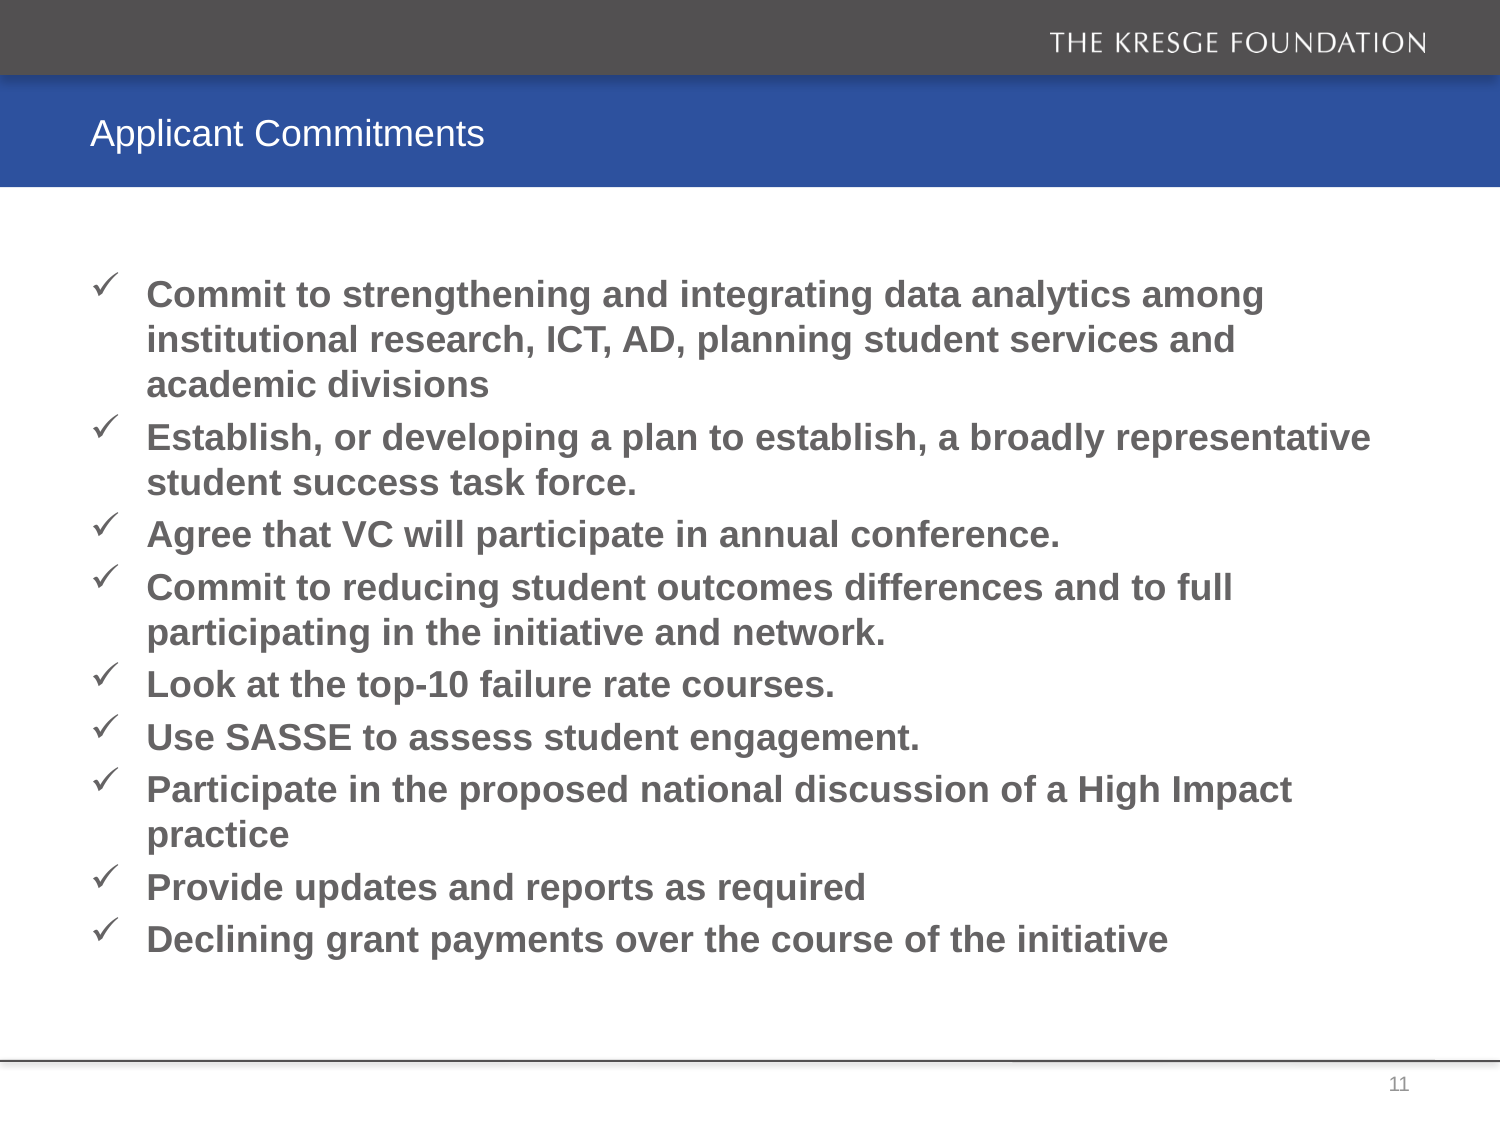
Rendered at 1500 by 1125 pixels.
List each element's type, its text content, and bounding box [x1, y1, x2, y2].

list Commit to strengthening and integrating data analytics among institutional research, ICT, AD, planning student services and academic divisions Establish, or developing a plan to establish, a broadly representative student success task force. Agree that VC will participate in annual conference. Commit to reducing student outcomes differences and to full participating in the initiative and network. Look at the top-10 failure rate courses. Use SASSE to assess student engagement. Participate in the proposed national discussion of a High Impact practice Provide updates and reports as required Declining grant payments over the course of the initiative [75, 262, 1425, 1005]
slide_number 11 [1074, 1053, 1425, 1113]
picture [1050, 32, 1425, 53]
title Applicant Commitments [75, 75, 1425, 188]
